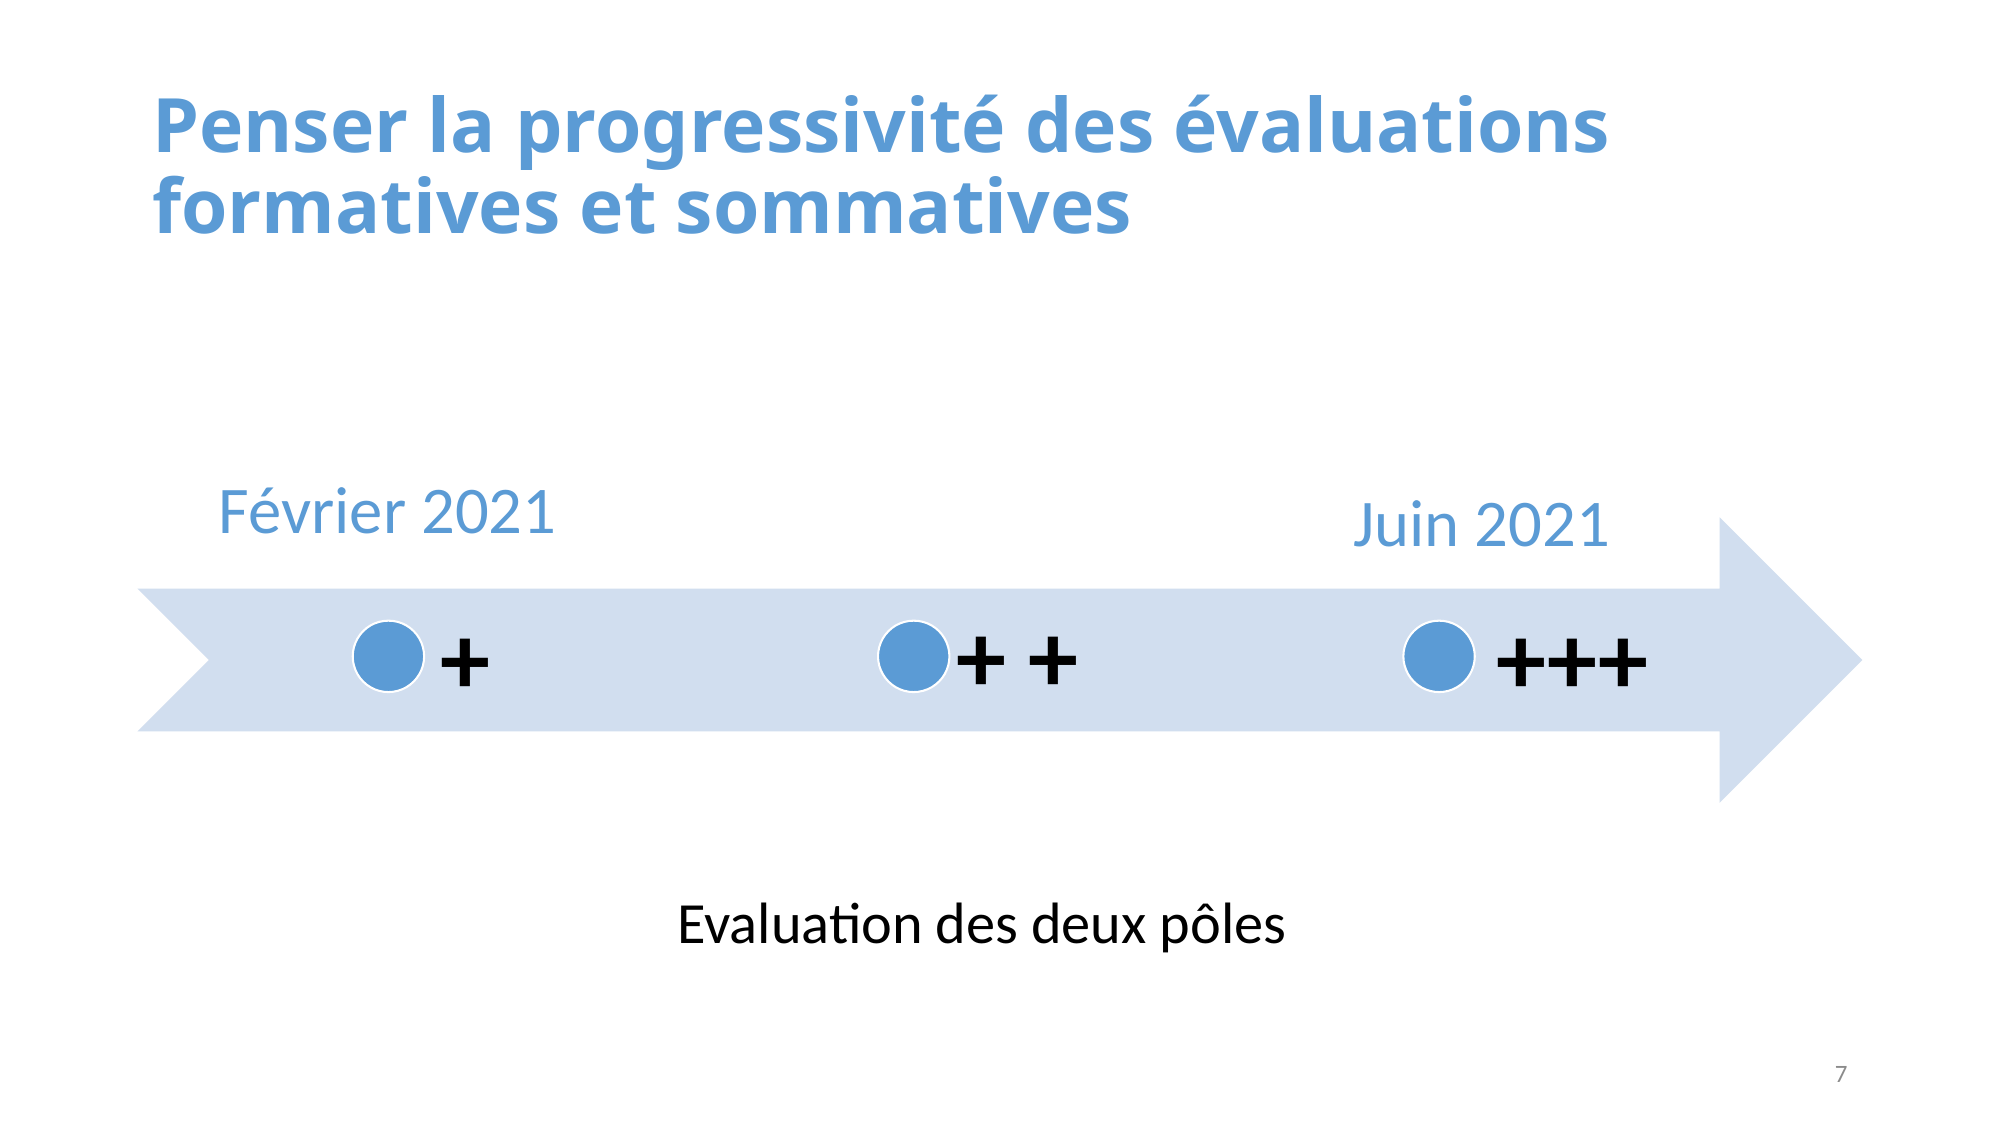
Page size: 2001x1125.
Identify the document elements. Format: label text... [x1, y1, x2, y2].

title Penser la progressivité des évaluations formatives et sommatives [137, 59, 1863, 278]
slide_number 7 [1412, 1042, 1863, 1103]
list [137, 299, 1863, 1014]
